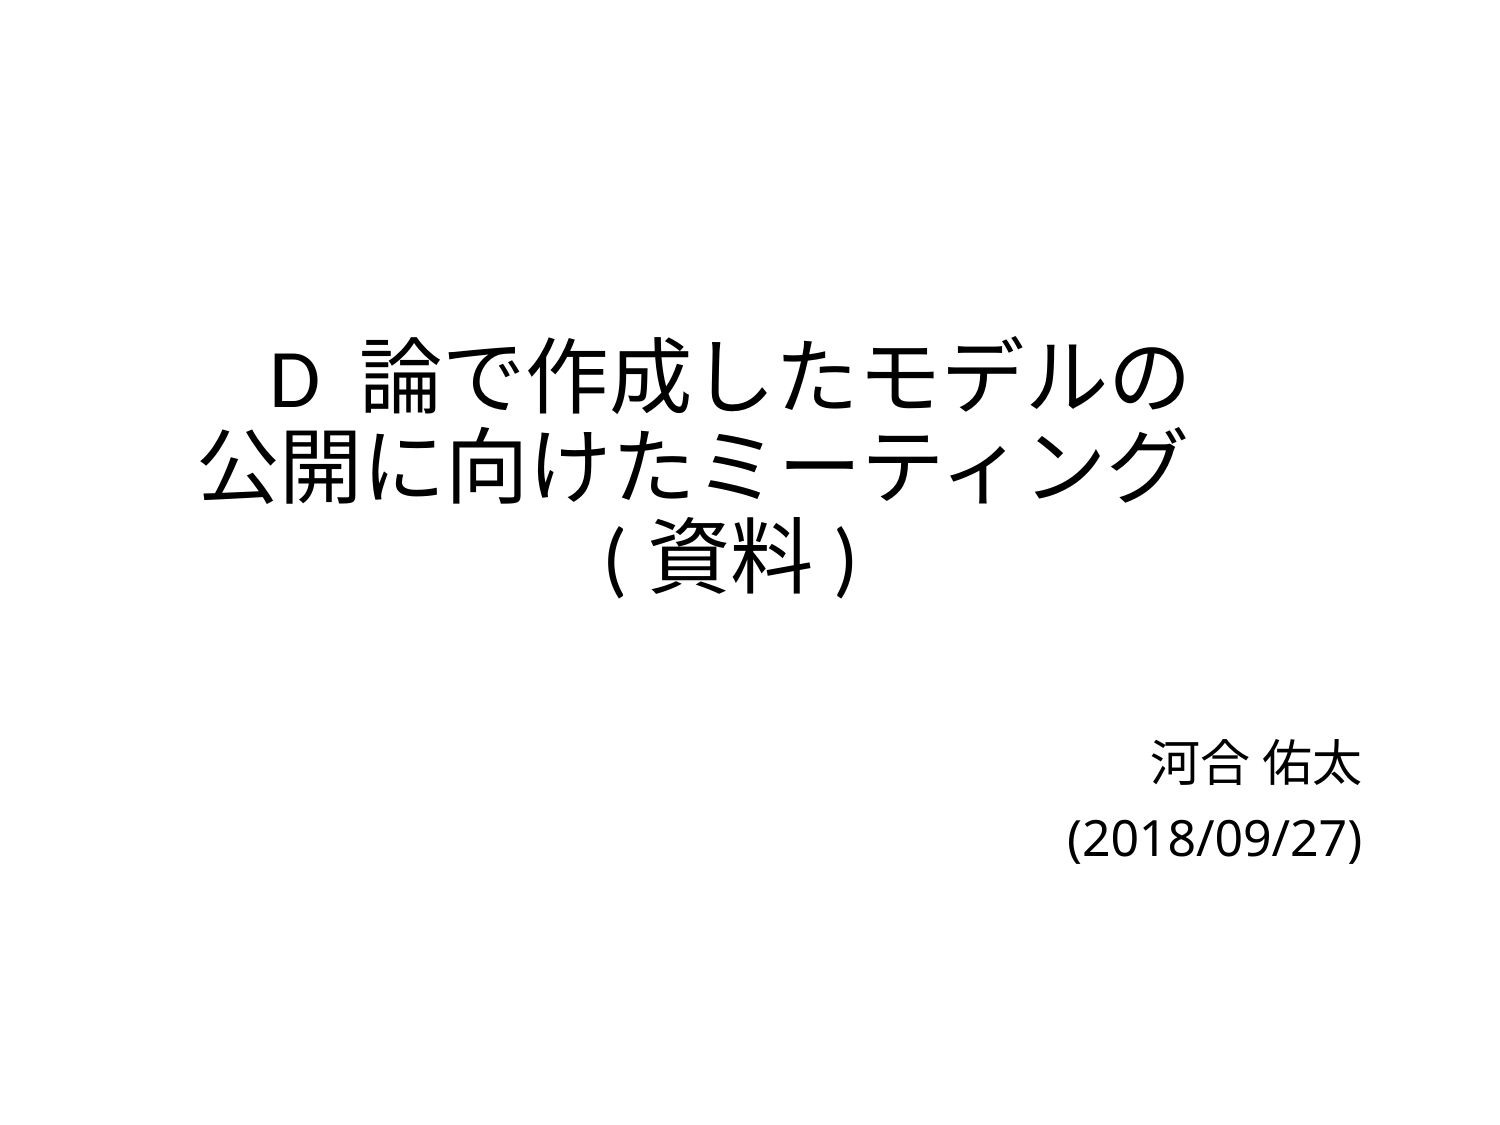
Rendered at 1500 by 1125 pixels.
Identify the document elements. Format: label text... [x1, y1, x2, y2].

subtitle 河合 佑太 (2018/09/27) [252, 730, 1378, 1003]
text_box D 論で作成したモデルの 公開に向けたミーティング (資料) [38, 312, 1423, 703]
